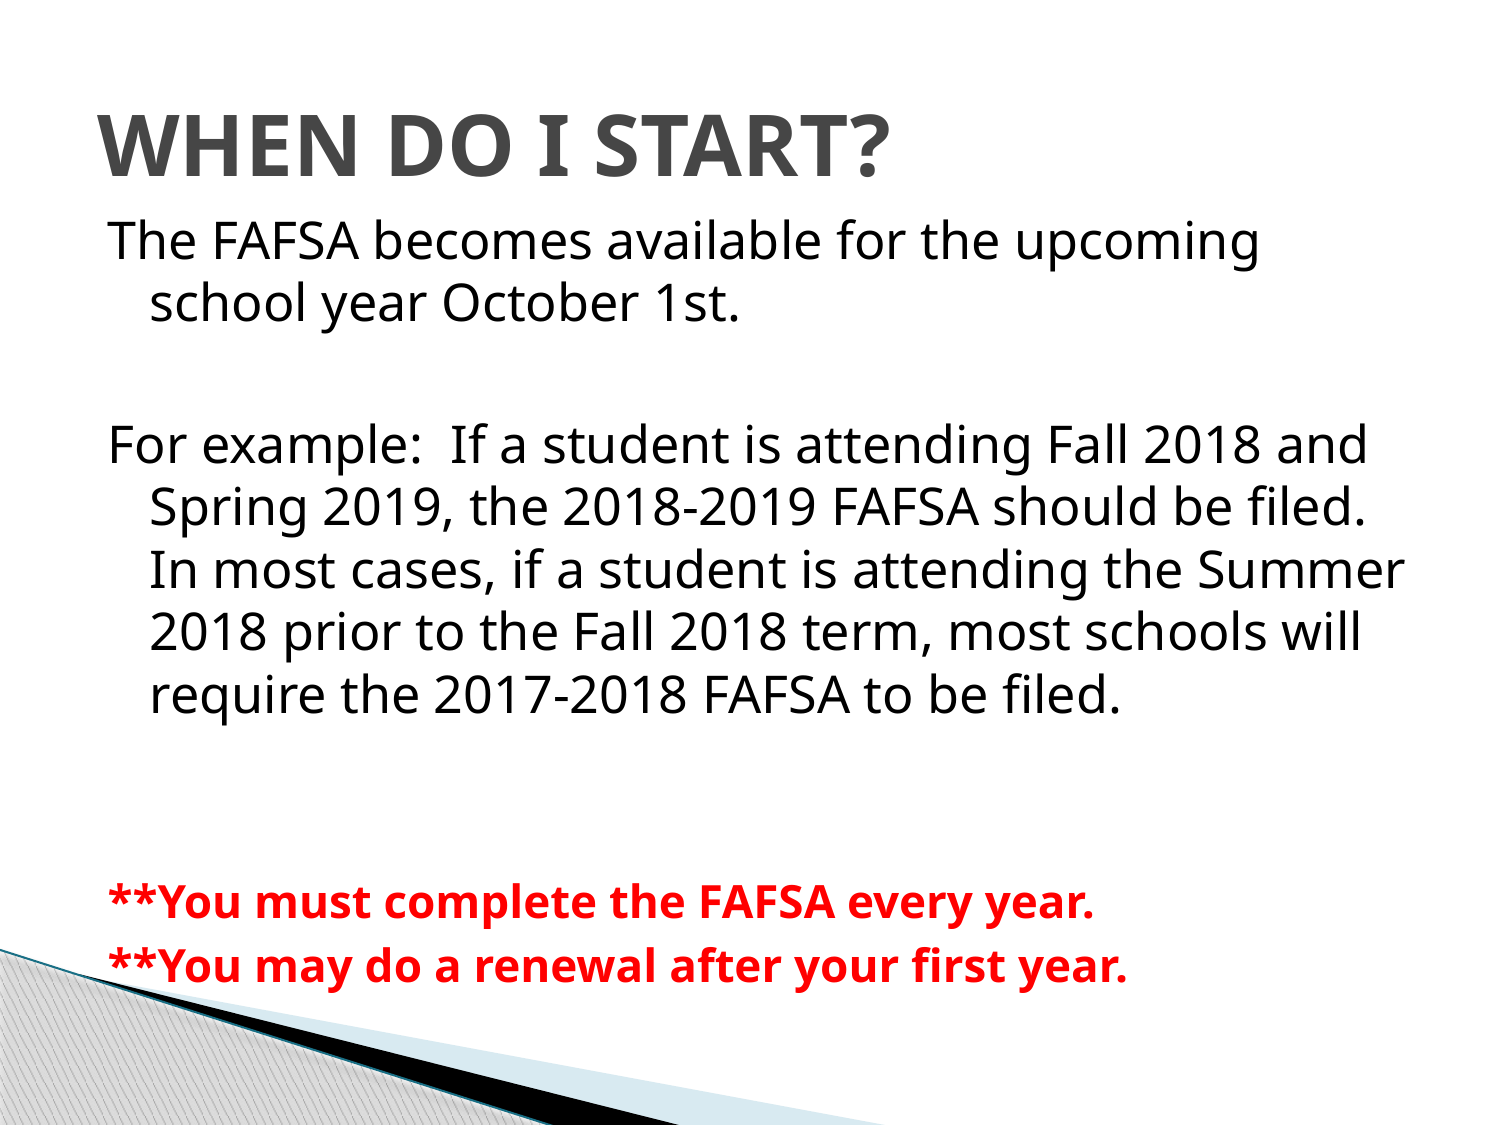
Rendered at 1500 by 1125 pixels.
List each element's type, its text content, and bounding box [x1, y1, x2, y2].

title WHEN DO I START? [75, 45, 1425, 233]
list The FAFSA becomes available for the upcoming school year October 1st. For example: If a student is attending Fall 2018 and Spring 2019, the 2018-2019 FAFSA should be filed. In most cases, if a student is attending the Summer 2018 prior to the Fall 2018 term, most schools will require the 2017-2018 FAFSA to be filed. **You must complete the FAFSA every year. **You may do a renewal after your first year. [75, 233, 1425, 1038]
